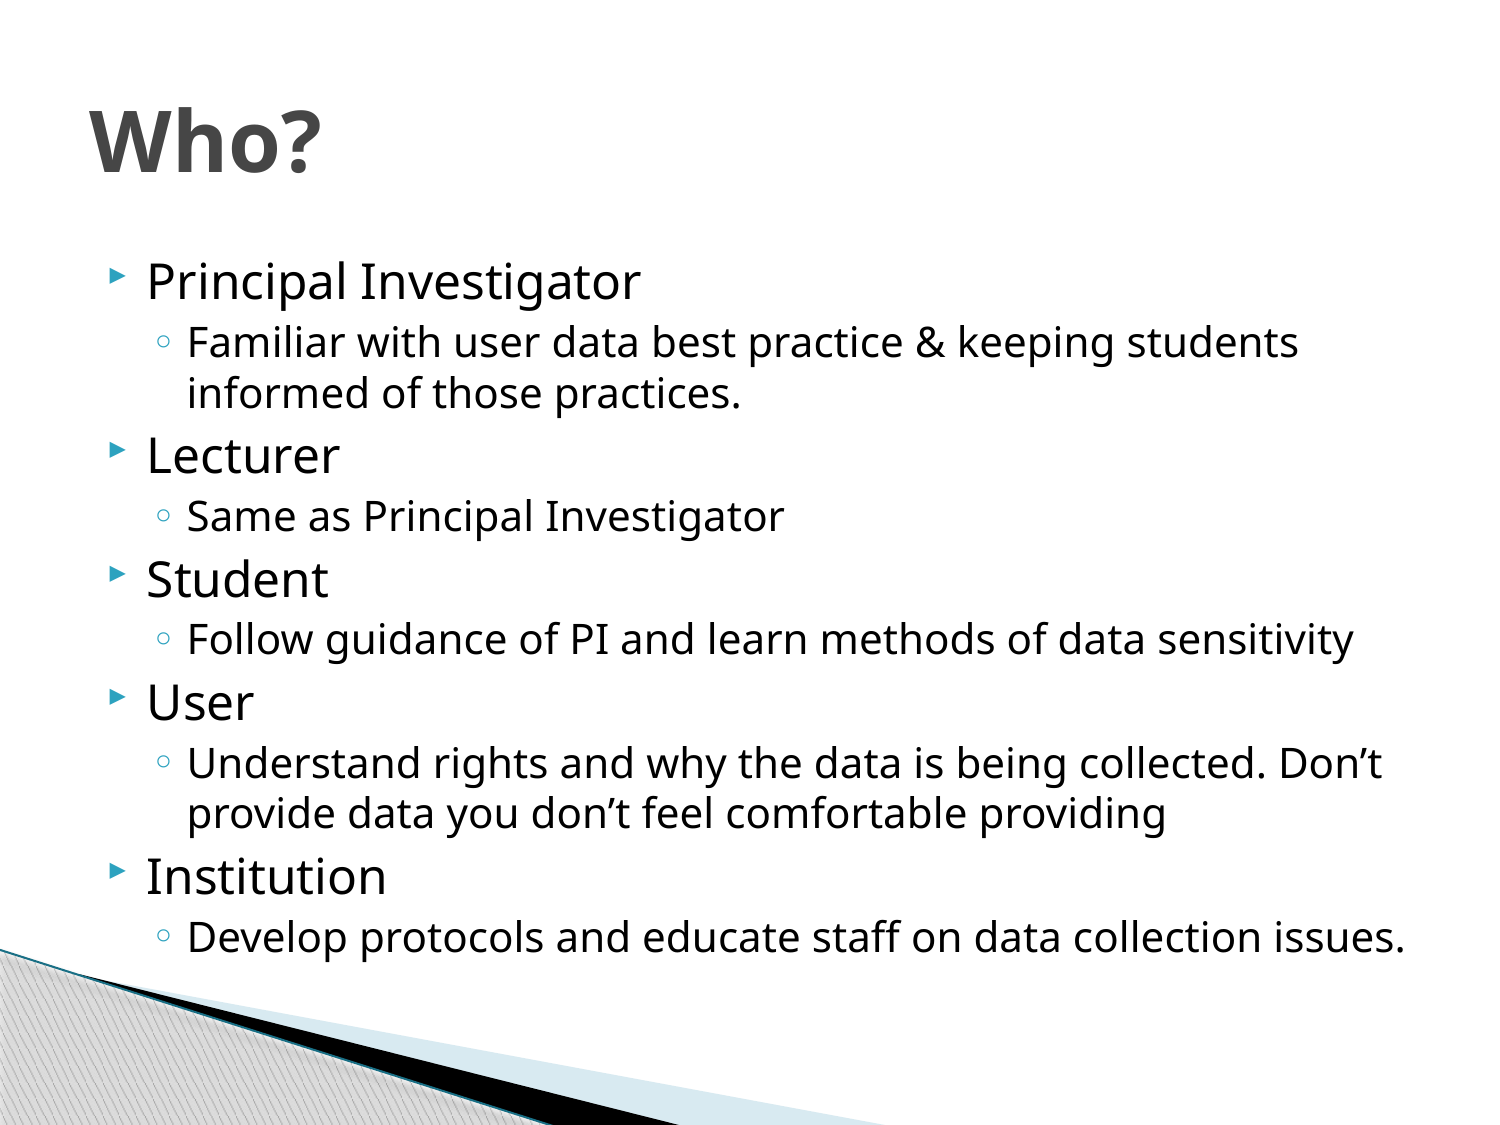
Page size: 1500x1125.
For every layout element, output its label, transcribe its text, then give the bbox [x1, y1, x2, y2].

list Principal Investigator Familiar with user data best practice & keeping students informed of those practices. Lecturer Same as Principal Investigator Student Follow guidance of PI and learn methods of data sensitivity User Understand rights and why the data is being collected. Don’t provide data you don’t feel comfortable providing Institution Develop protocols and educate staff on data collection issues. [75, 243, 1425, 986]
title Who? [75, 45, 1425, 233]
